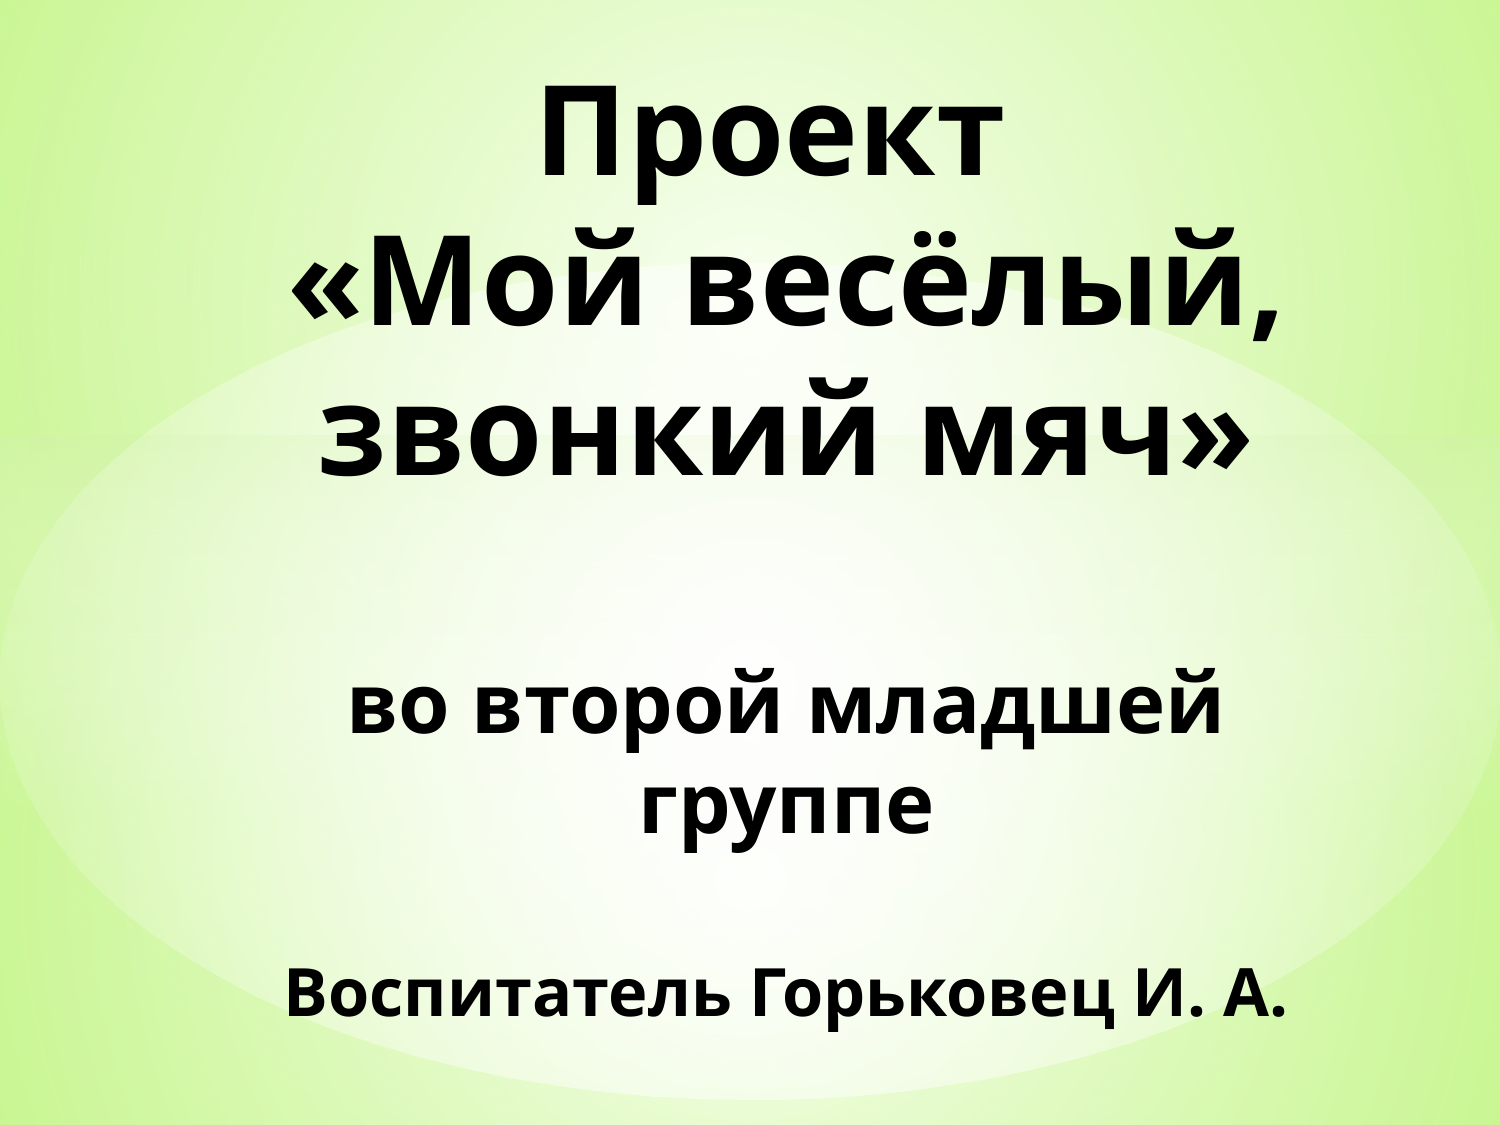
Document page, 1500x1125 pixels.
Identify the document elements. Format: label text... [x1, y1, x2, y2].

title Проект «Мой весёлый, звонкий мяч» во второй младшей группе Воспитатель Горьковец И. А. [183, 42, 1361, 337]
